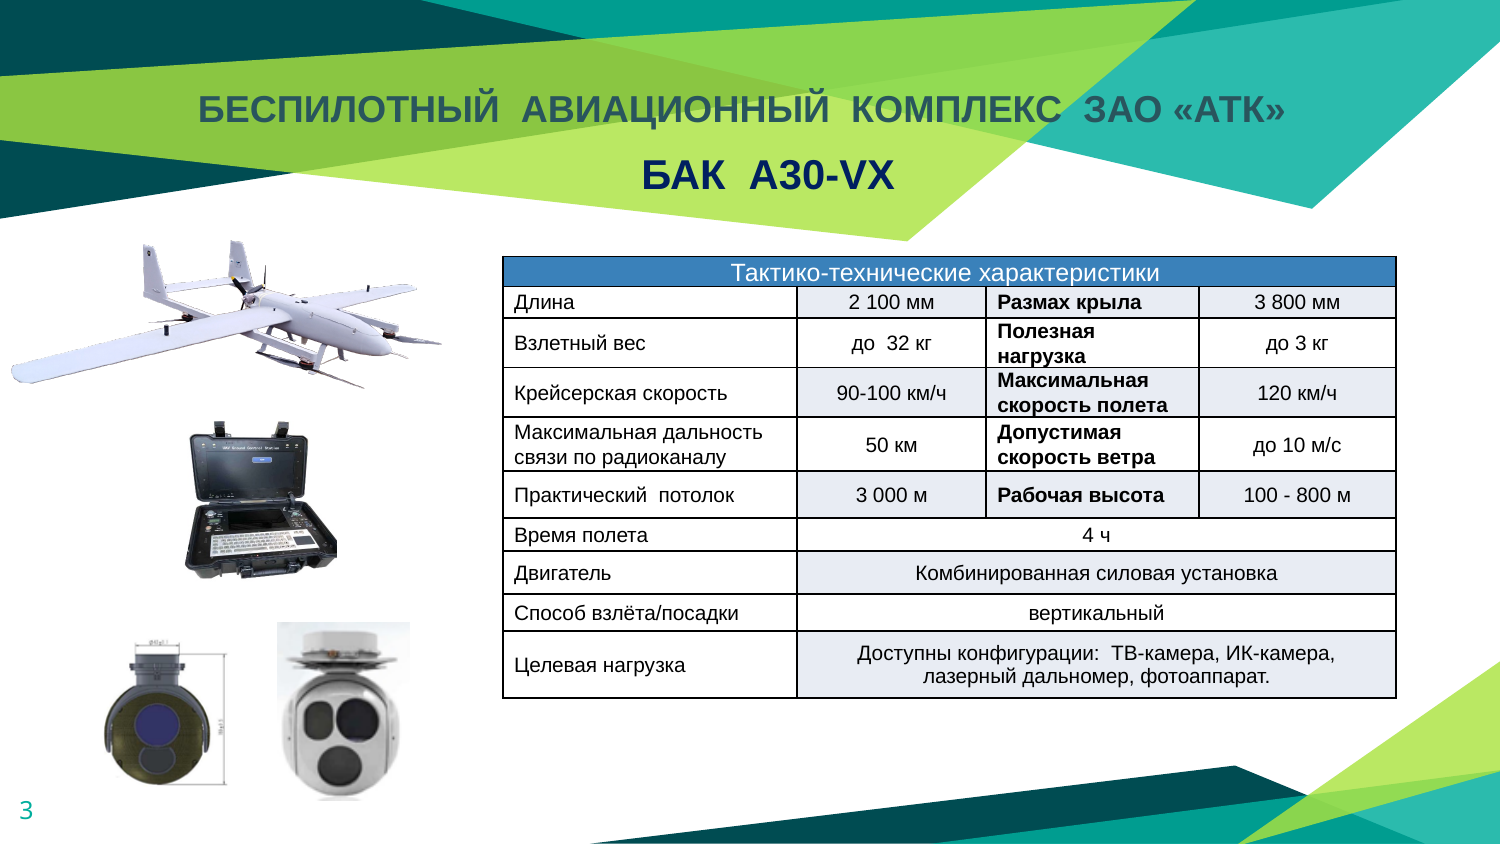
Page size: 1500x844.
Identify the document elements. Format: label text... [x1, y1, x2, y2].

table_cell Двигатель [504, 552, 796, 593]
table_cell 90-100 км/ч [798, 368, 985, 416]
table_cell Время полета [504, 519, 796, 550]
table_cell Максимальная дальность связи по радиоканалу [504, 418, 796, 470]
table_cell 50 км [798, 418, 985, 470]
table_cell Целевая нагрузка [504, 632, 796, 697]
table_cell Взлетный вес [504, 319, 796, 367]
table_cell до 10 м/с [1200, 418, 1395, 470]
table_cell Допустимая скорость ветра [987, 418, 1198, 470]
table_cell до 32 кг [798, 319, 985, 367]
table_cell 3 800 мм [1200, 287, 1395, 317]
table_cell 120 км/ч [1200, 368, 1395, 416]
table_cell Максимальная скорость полета [987, 368, 1198, 416]
table_cell вертикальный [798, 595, 1395, 630]
table_cell Рабочая высота [987, 472, 1198, 517]
table_cell 100 - 800 м [1200, 472, 1395, 517]
table_cell до 3 кг [1200, 319, 1395, 367]
table_cell Способ взлёта/посадки [504, 595, 796, 630]
table_cell Размах крыла [987, 287, 1198, 317]
picture [277, 622, 410, 802]
table_cell Доступны конфигурации: ТВ-камера, ИК-камера, лазерный дальномер, фотоаппарат. [798, 632, 1395, 697]
table_cell 3 000 м [798, 472, 985, 517]
table_cell Длина [504, 287, 796, 317]
table_cell 2 100 мм [798, 287, 985, 317]
slide_number 3 [4, 779, 95, 844]
table_cell Крейсерская скорость [504, 368, 796, 416]
table_cell Практический потолок [504, 472, 796, 517]
text_box БЕСПИЛОТНЫЙ АВИАЦИОННЫЙ КОМПЛЕКС ЗАО «АТК» [182, 69, 1365, 162]
table_header Тактико-технические характеристики [504, 257, 1395, 286]
table_header БАК A30-VХ [573, 145, 998, 220]
table_cell Комбинированная силовая установка [798, 552, 1395, 593]
picture [100, 634, 232, 791]
table_cell 4 ч [798, 519, 1395, 550]
picture [0, 232, 473, 582]
table_cell Полезная нагрузка [987, 319, 1198, 367]
